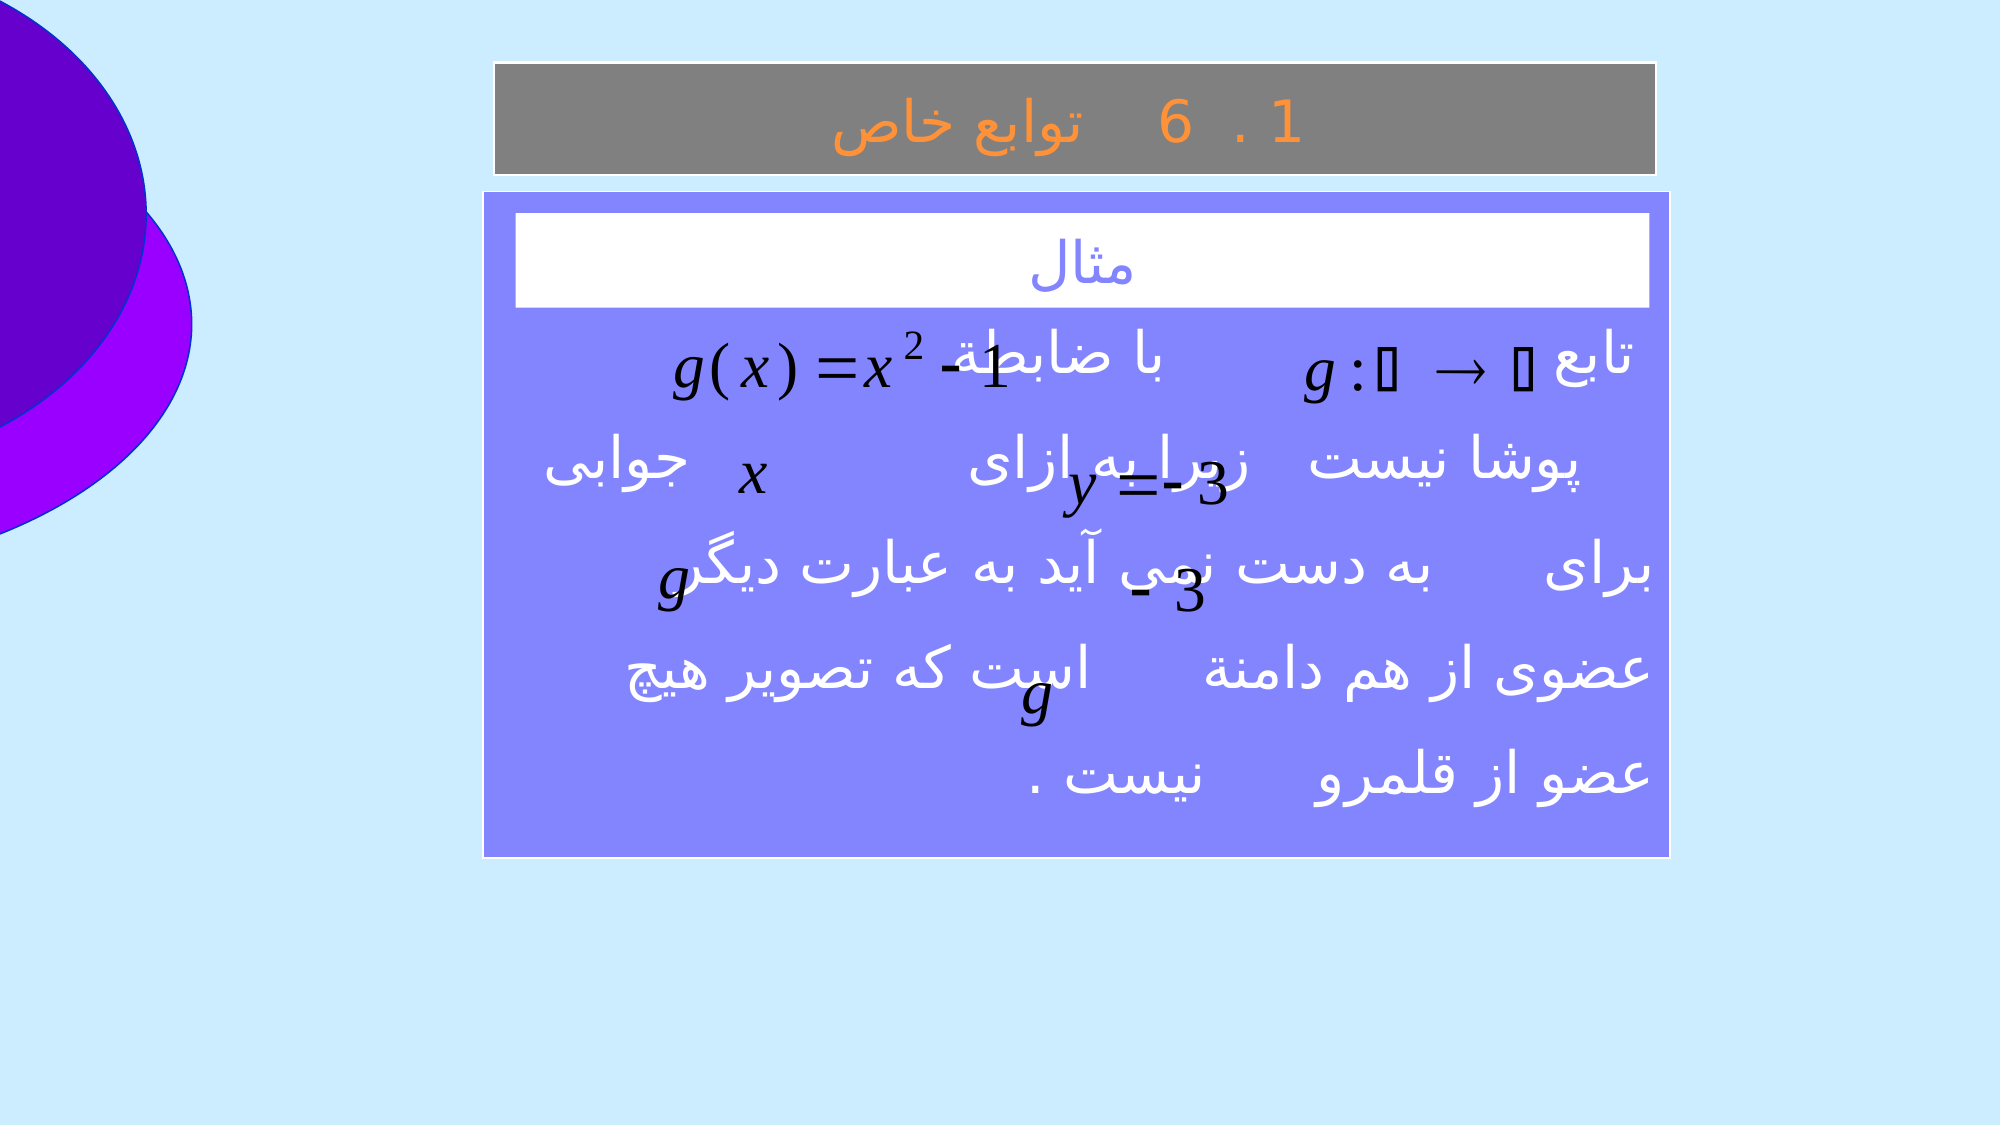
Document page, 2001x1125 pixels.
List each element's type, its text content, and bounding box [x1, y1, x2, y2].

text_box مثال [515, 213, 1650, 308]
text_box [1014, 678, 1060, 733]
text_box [1297, 341, 1563, 410]
text_box تابع با ضابطة پوشا نيست زيرا به ازای جوابی برای به دست نمی آيد به عبارت ديگر عضوی از هم دامنة است که تصوير هيچ عضو از قلمرو نيست . [482, 191, 1671, 859]
text_box 1 . 6 توابع خاص [493, 62, 1657, 175]
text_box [666, 321, 1008, 410]
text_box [732, 459, 772, 500]
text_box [651, 564, 697, 619]
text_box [1059, 455, 1230, 525]
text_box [1126, 562, 1206, 619]
